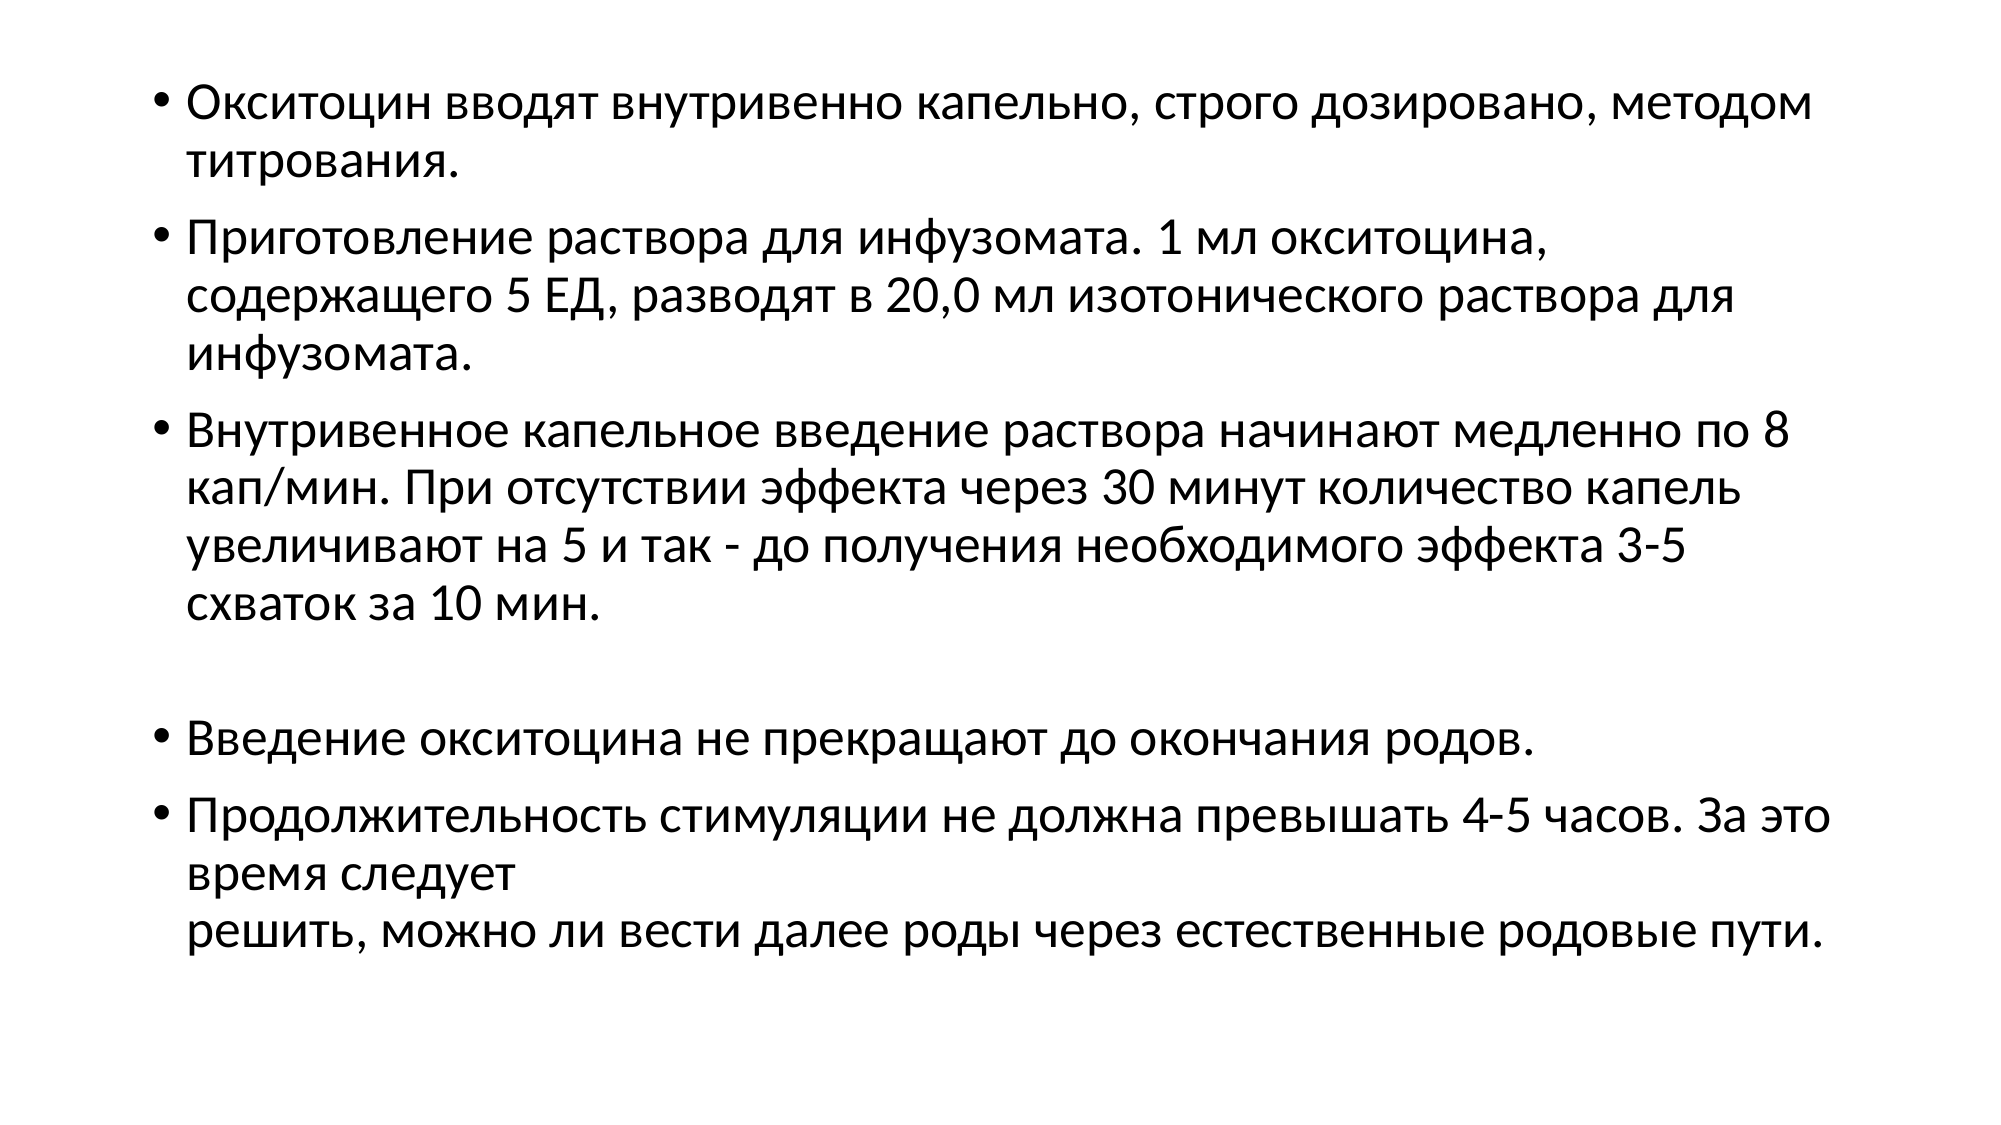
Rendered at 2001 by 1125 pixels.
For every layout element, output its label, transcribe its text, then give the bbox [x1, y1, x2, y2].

list Окситоцин вводят внутривенно капельно, строго дозировано, методом титрования. Приготовление раствора для инфузомата. 1 мл окситоцина, содержащего 5 ЕД, разводят в 20,0 мл изотонического раствора для инфузомата. Внутривенное капельное введение раствора начинают медленно по 8 кап/мин. При отсутствии эффекта через 30 минут количество капель увеличивают на 5 и так - до получения необходимого эффекта 3-5 схваток за 10 мин. Введение окситоцина не прекращают до окончания родов. Продолжительность стимуляции не должна превышать 4-5 часов. За это время следует решить, можно ли вести далее роды через естественные родовые пути. [137, 66, 1863, 1014]
